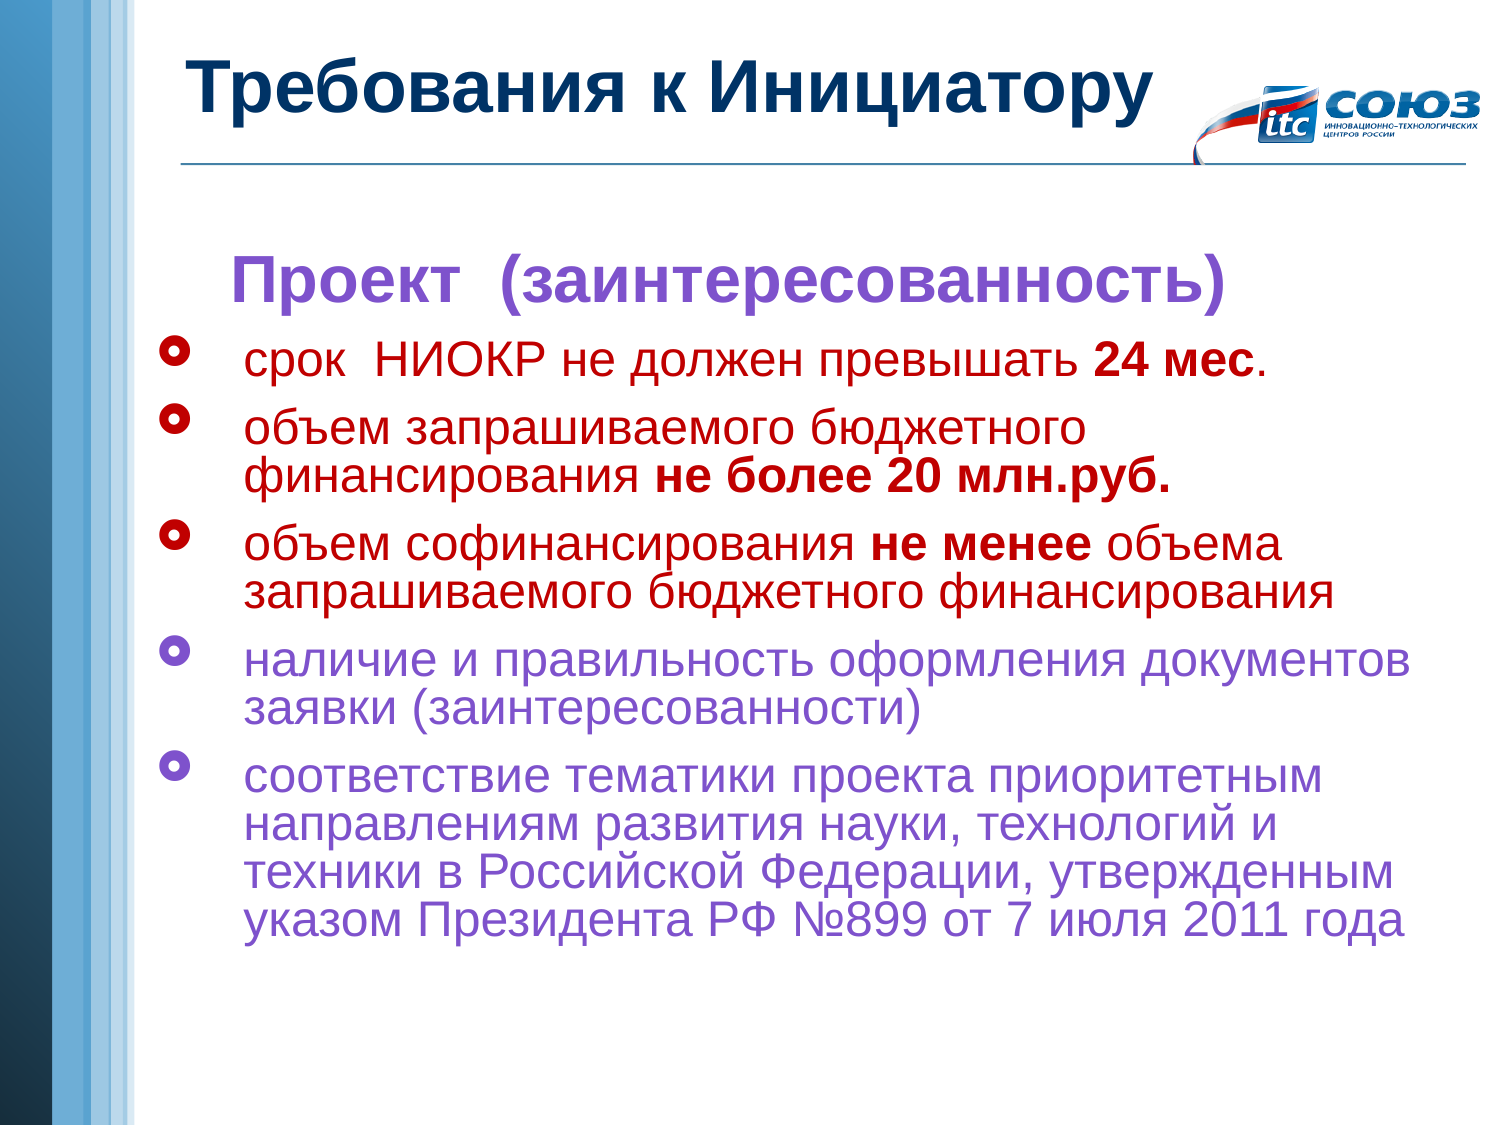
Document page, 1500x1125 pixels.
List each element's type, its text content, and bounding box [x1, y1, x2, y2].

list Проект (заинтересованность) срок НИОКР не должен превышать 24 мес. объем запрашиваемого бюджетного финансирования не более 20 млн.руб. объем софинансирования не менее объема запрашиваемого бюджетного финансирования наличие и правильность оформления документов заявки (заинтересованности) соответствие тематики проекта приоритетным направлениям развития науки, технологий и техники в Российской Федерации, утвержденным указом Президента РФ №899 от 7 июля 2011 года [140, 243, 1448, 1124]
title Требования к Инициатору [170, 0, 1477, 167]
